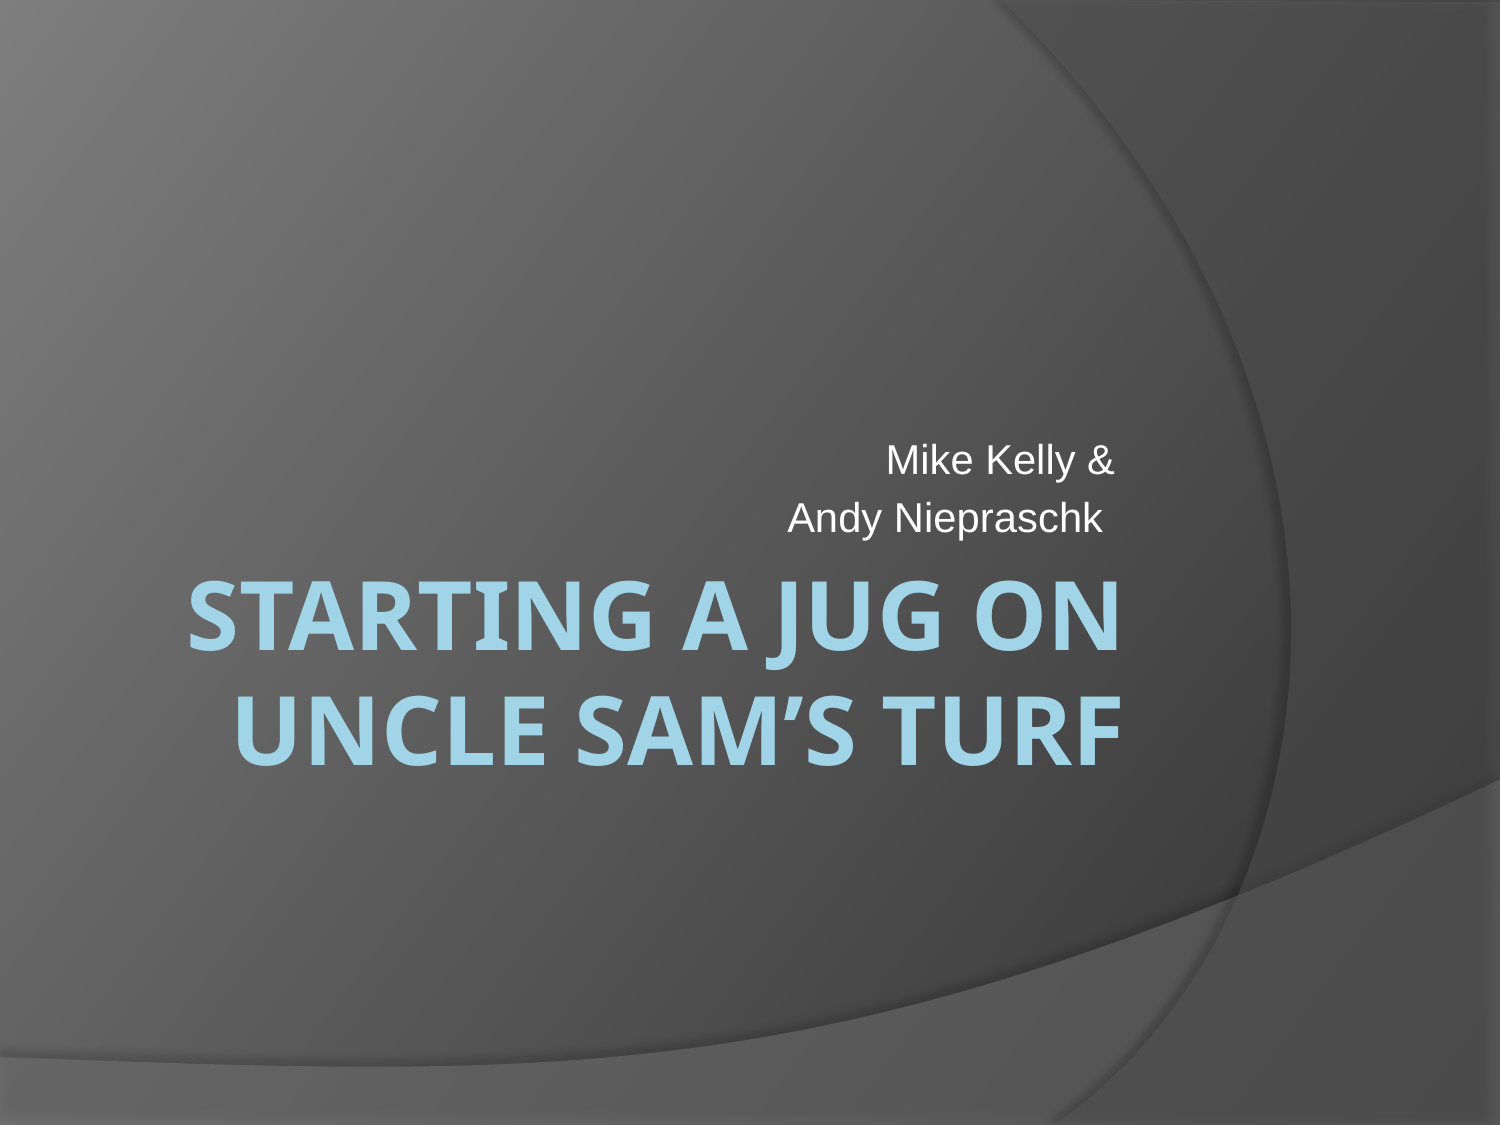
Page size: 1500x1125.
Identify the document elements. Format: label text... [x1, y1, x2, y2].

title Starting a JUG on Uncle Sam’s Turf [70, 547, 1134, 925]
subtitle Mike Kelly & Andy Niepraschk [71, 253, 1134, 541]
